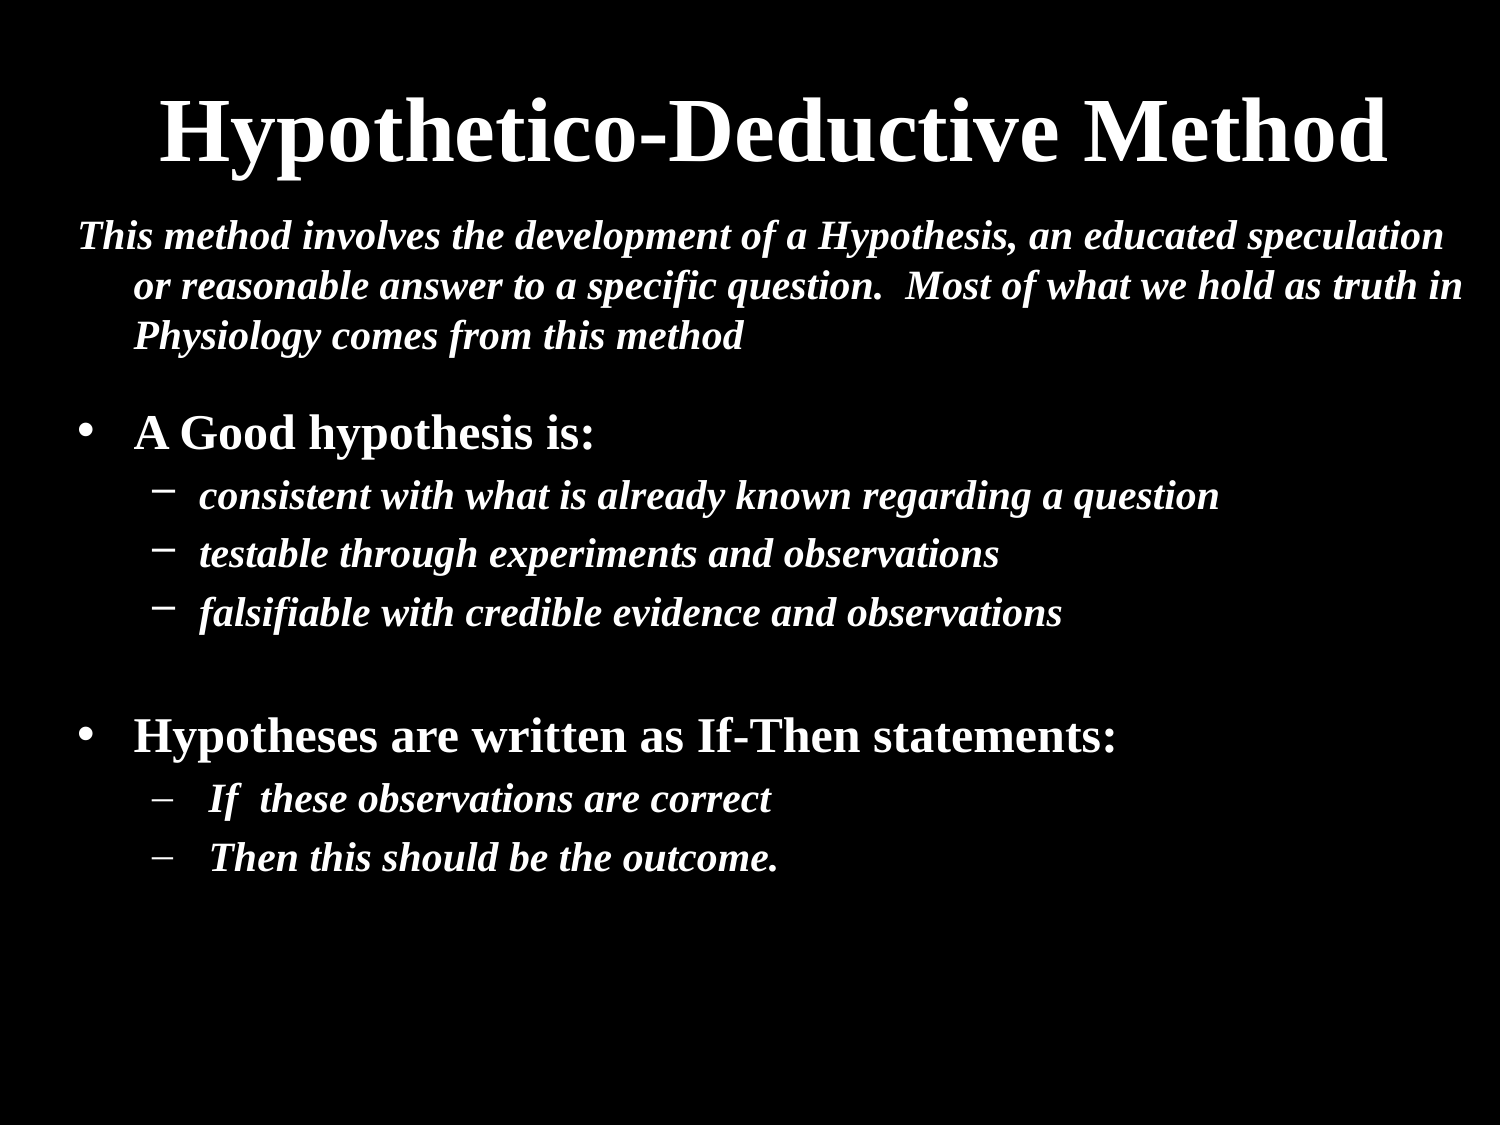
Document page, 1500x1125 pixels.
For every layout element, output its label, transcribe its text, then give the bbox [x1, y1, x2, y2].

text_box Hypothetico-Deductive Method [50, 62, 1500, 250]
text_box This method involves the development of a Hypothesis, an educated speculation or reasonable answer to a specific question. Most of what we hold as truth in Physiology comes from this method A Good hypothesis is: consistent with what is already known regarding a question testable through experiments and observations falsifiable with credible evidence and observations Hypotheses are written as If-Then statements: If these observations are correct Then this should be the outcome. [62, 200, 1500, 1063]
